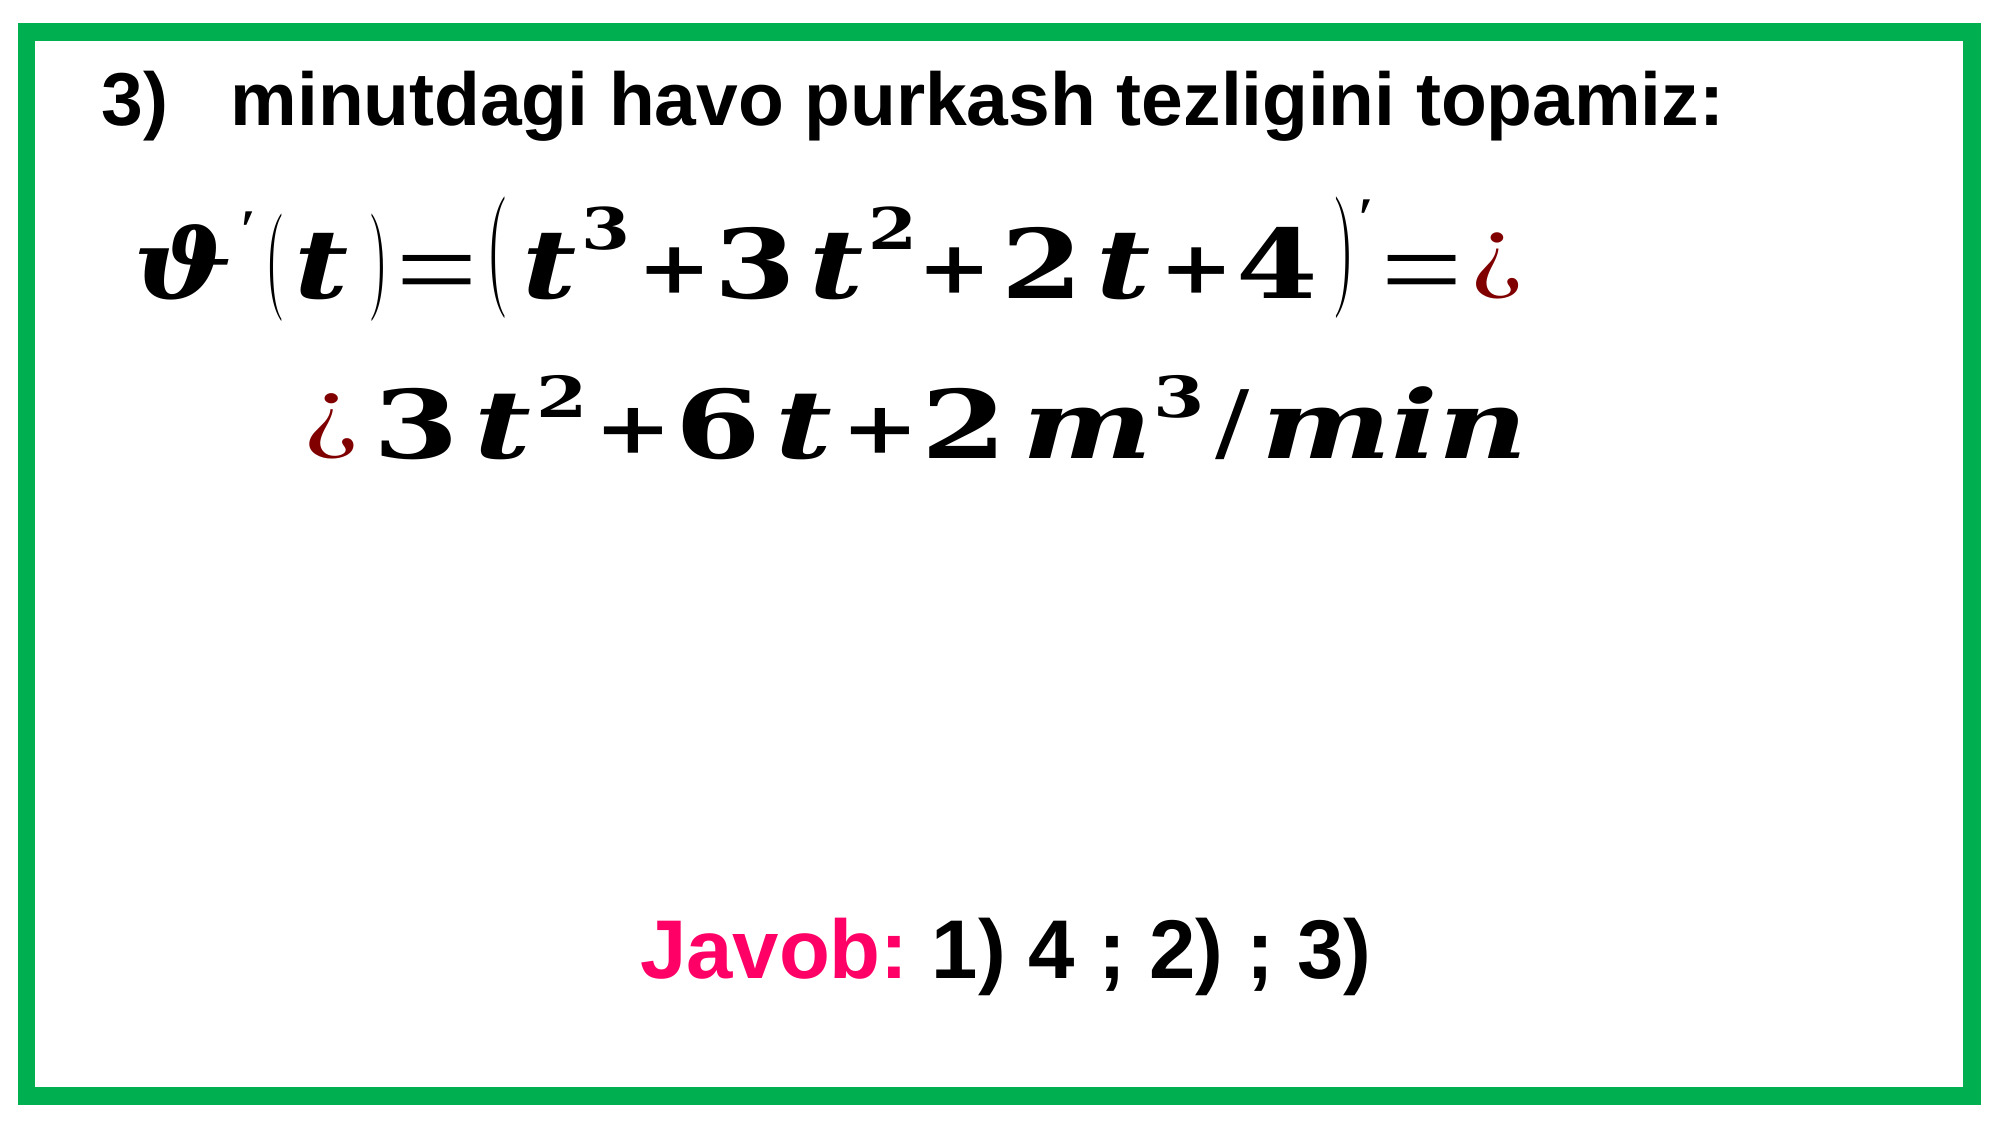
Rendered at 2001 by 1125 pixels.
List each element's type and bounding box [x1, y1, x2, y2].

text_box [18, 23, 1981, 1105]
